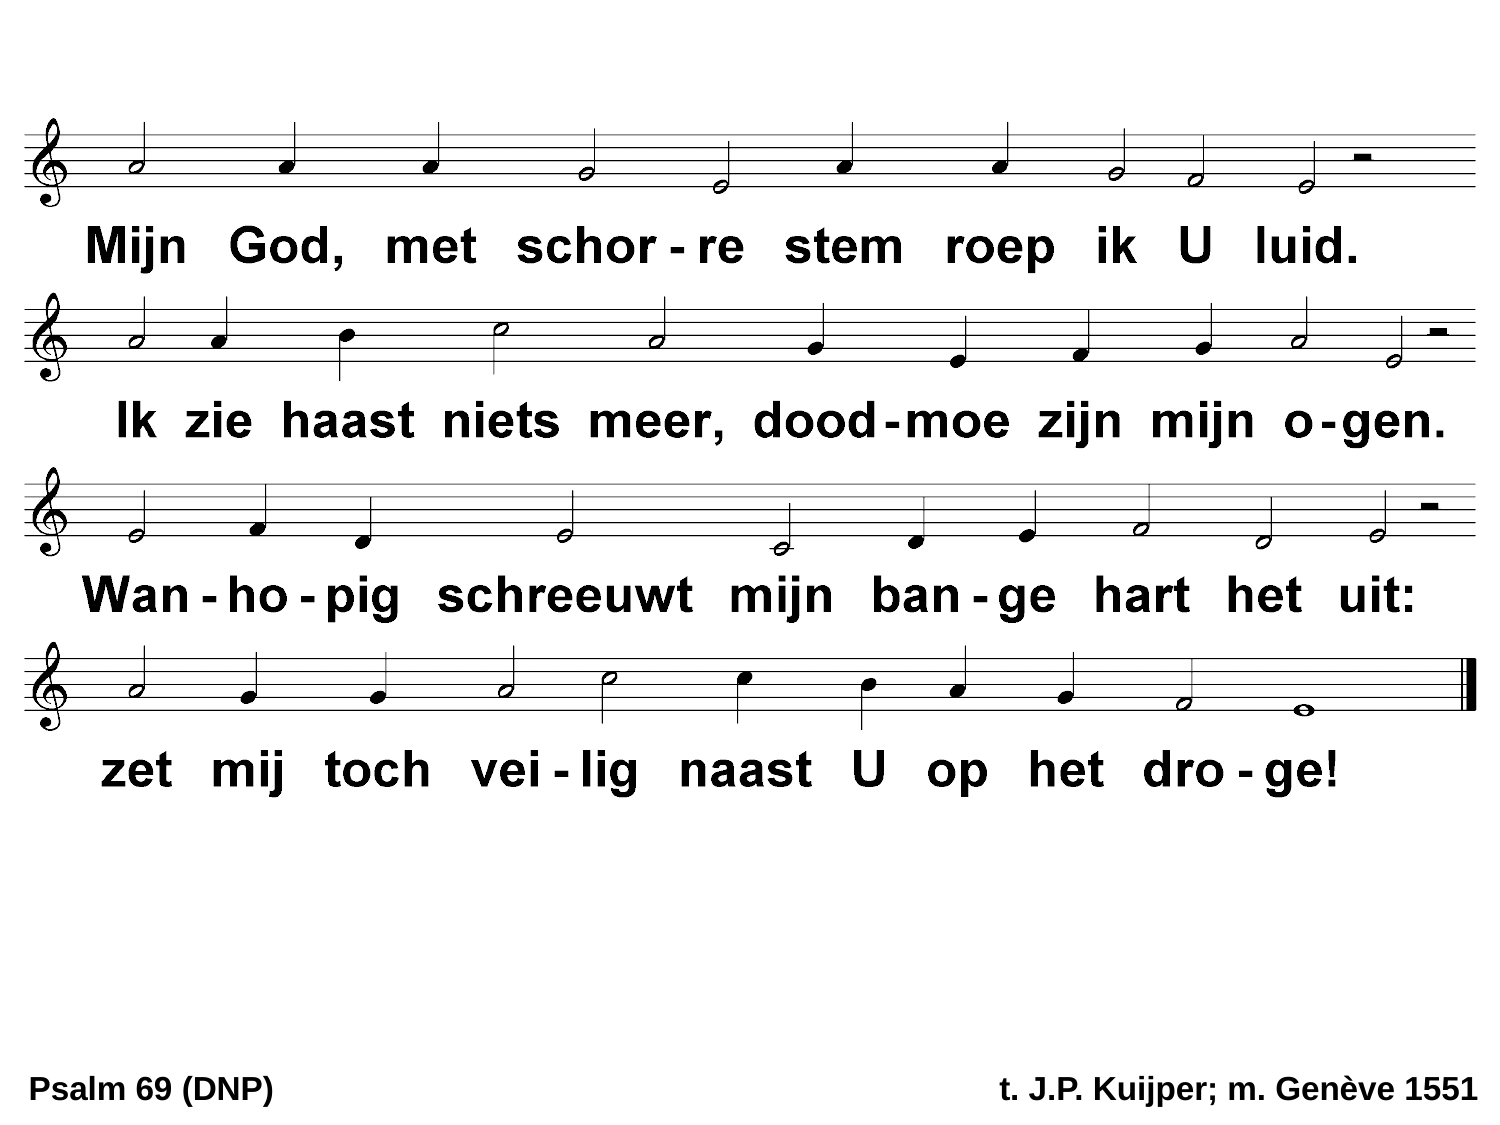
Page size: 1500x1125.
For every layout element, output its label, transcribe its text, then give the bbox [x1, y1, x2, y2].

picture [10, 103, 1490, 811]
text_box Psalm 69 (DNP) t. J.P. Kuijper; m. Genève 1551 [13, 1059, 1495, 1115]
